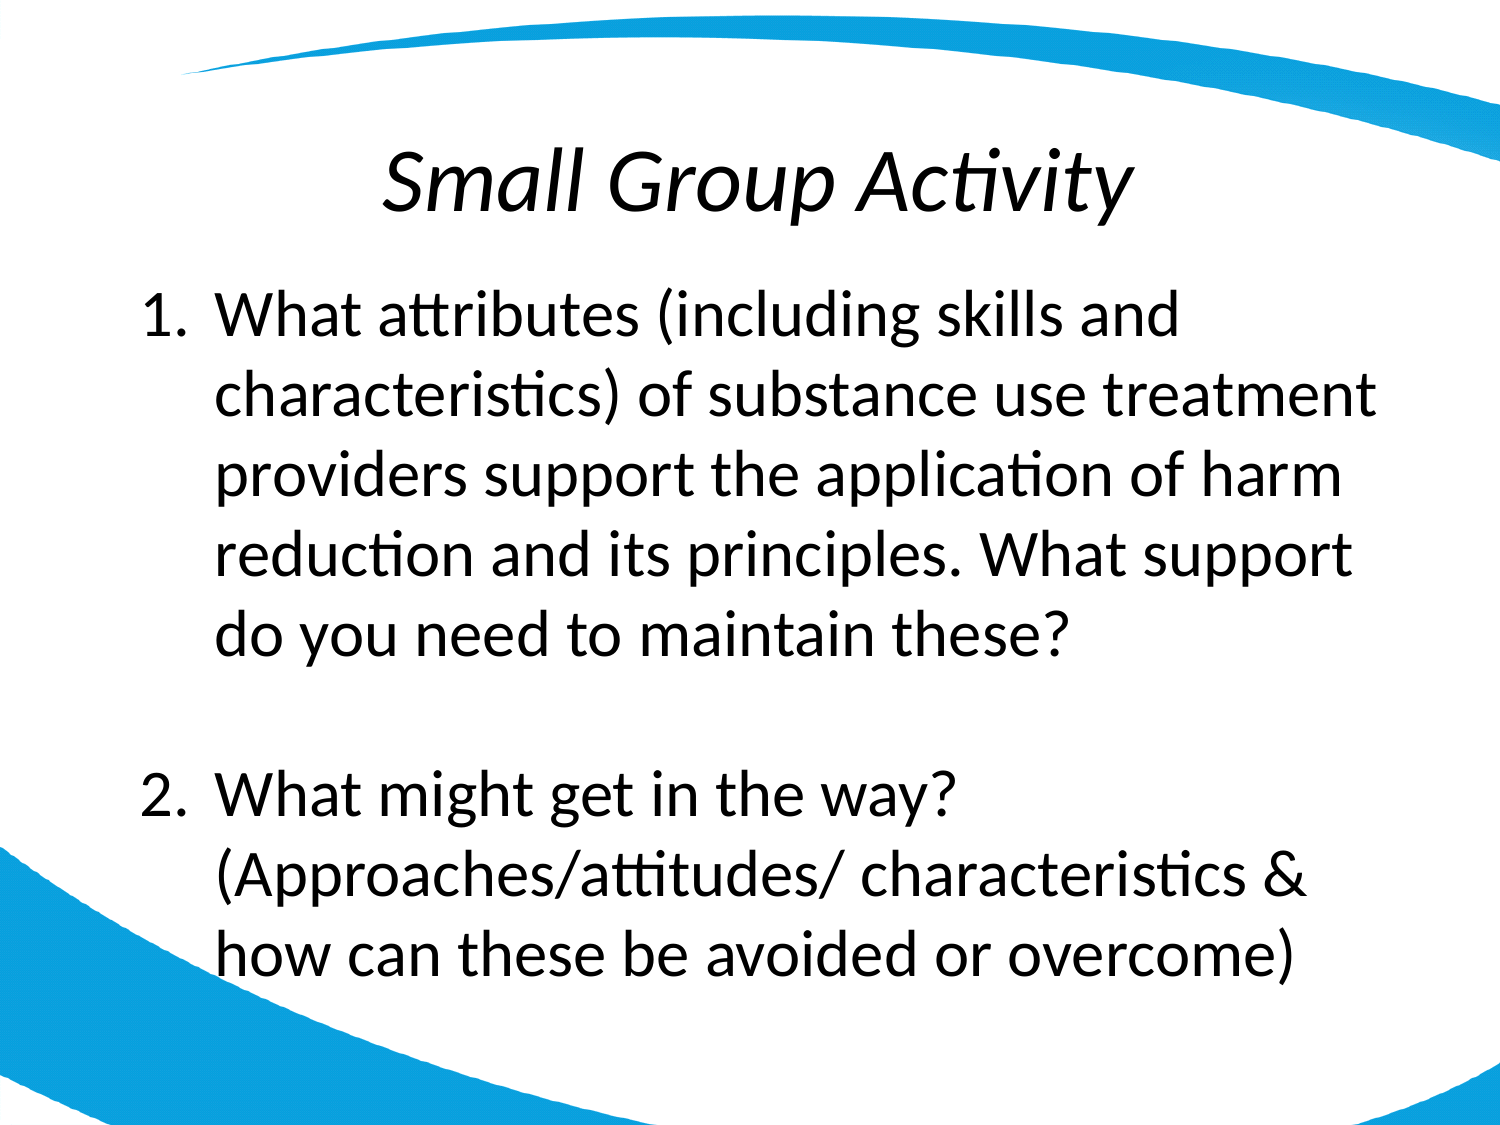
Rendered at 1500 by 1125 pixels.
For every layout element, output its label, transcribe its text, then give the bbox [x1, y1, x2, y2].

text_box What attributes (including skills and characteristics) of substance use treatment providers support the application of harm reduction and its principles. What support do you need to maintain these? What might get in the way? (Approaches/attitudes/ characteristics & how can these be avoided or overcome) [125, 262, 1450, 997]
text_box Small Group Activity [367, 112, 1150, 238]
